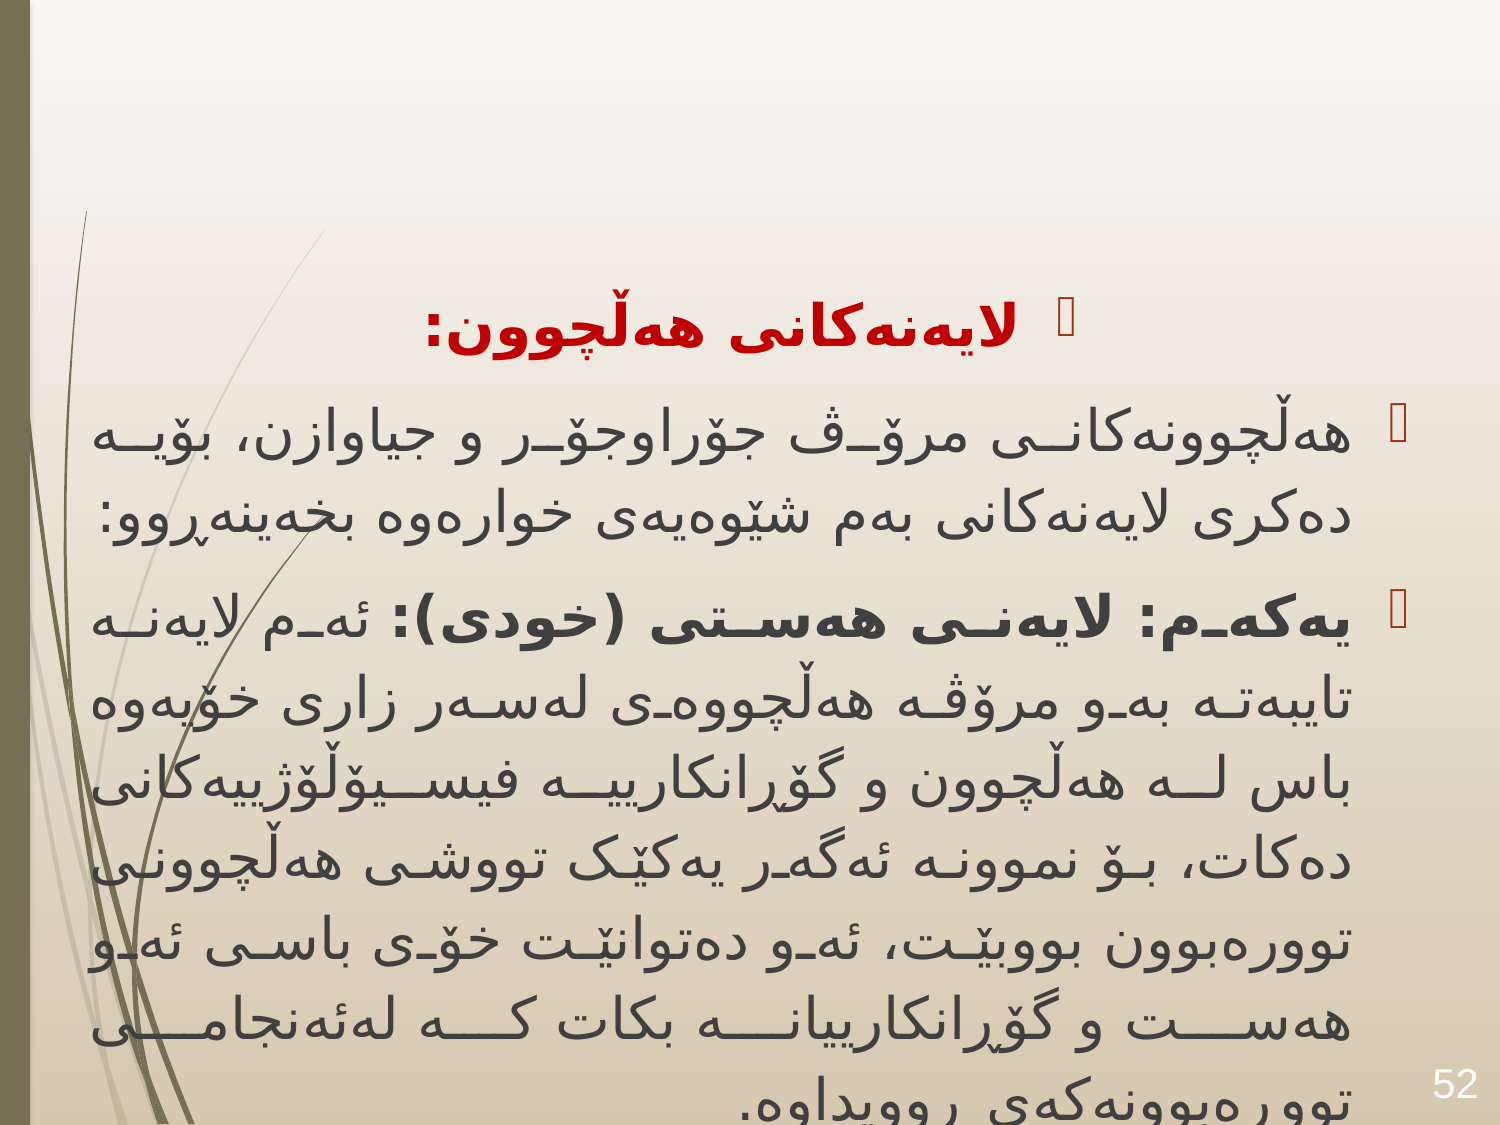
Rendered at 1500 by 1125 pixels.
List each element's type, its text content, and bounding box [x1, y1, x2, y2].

list لایەنەکانی هەڵچوون: هەڵچوونەکانی مرۆڤ جۆراوجۆر و جیاوازن، بۆیە دەکری لایەنەکانی بەم شێوەیەی خوارەوە بخەینەڕوو: یەکەم: لایەنی هەستی (خودی): ئەم لایەنە تایبەتە بەو مرۆڤە هەڵچووەی لەسەر زاری خۆیەوە باس لە هەڵچوون و گۆڕانکارییە فیسیۆڵۆژییەکانی دەکات، بۆ نموونە ئەگەر یەکێک تووشی هەڵچوونی توورەبوون بووبێت، ئەو دەتوانێت خۆی باسی ئەو هەست و گۆڕانکارییانە بکات کە لەئەنجامی تووڕەبوونەکەی ڕوویداوە. [75, 262, 1425, 1078]
slide_number 52 [1403, 1038, 1494, 1125]
